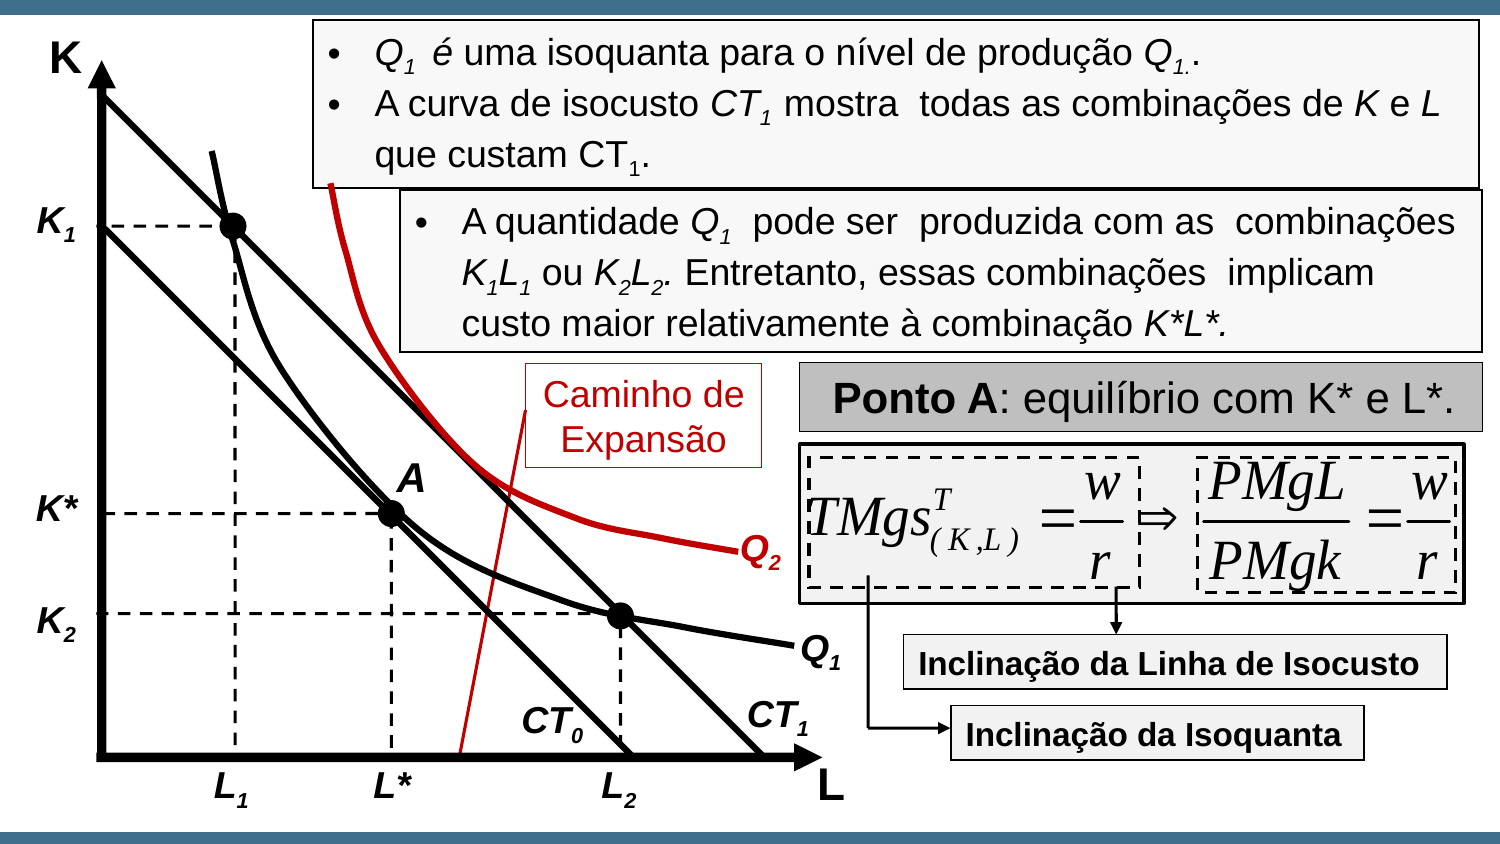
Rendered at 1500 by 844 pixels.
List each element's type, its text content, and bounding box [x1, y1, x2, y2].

text_box L2 [586, 754, 652, 820]
text_box [98, 60, 108, 95]
text_box L* [358, 769, 426, 814]
text_box [532, 502, 795, 646]
text_box K2 [21, 588, 90, 655]
text_box A quantidade Q1 pode ser produzida com as combinações K1L1 ou K2L2. Entretanto, essas combinações implicam custo maior relativamente à combinação K*L*. [399, 189, 1483, 352]
text_box [220, 213, 246, 239]
text_box K [17, 20, 98, 90]
text_box CT1 [732, 682, 824, 748]
text_box K1 [21, 188, 91, 255]
text_box Inclinação da Linha de Isocusto [903, 634, 1447, 690]
text_box Q2 [724, 516, 795, 582]
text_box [801, 445, 1463, 603]
text_box Q1 é uma isoquanta para o nível de produção Q1.. A curva de isocusto CT1 mostra todas as combinações de K e L que custam CT1. [312, 20, 1480, 189]
text_box [330, 183, 724, 550]
text_box Ponto A: equilíbrio com K* e L*. [799, 362, 1483, 432]
text_box Q1 [785, 616, 857, 683]
text_box [270, 801, 746, 844]
text_box K* [21, 476, 90, 536]
text_box [211, 151, 422, 409]
text_box L [802, 746, 854, 817]
text_box [1110, 614, 1123, 635]
text_box L1 [198, 769, 264, 820]
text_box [95, 409, 526, 758]
text_box [607, 603, 633, 629]
text_box Inclinação da Isoquanta [950, 705, 1365, 760]
text_box [868, 721, 950, 735]
text_box CT0 [532, 689, 599, 755]
text_box Caminho de Expansão [531, 363, 762, 468]
